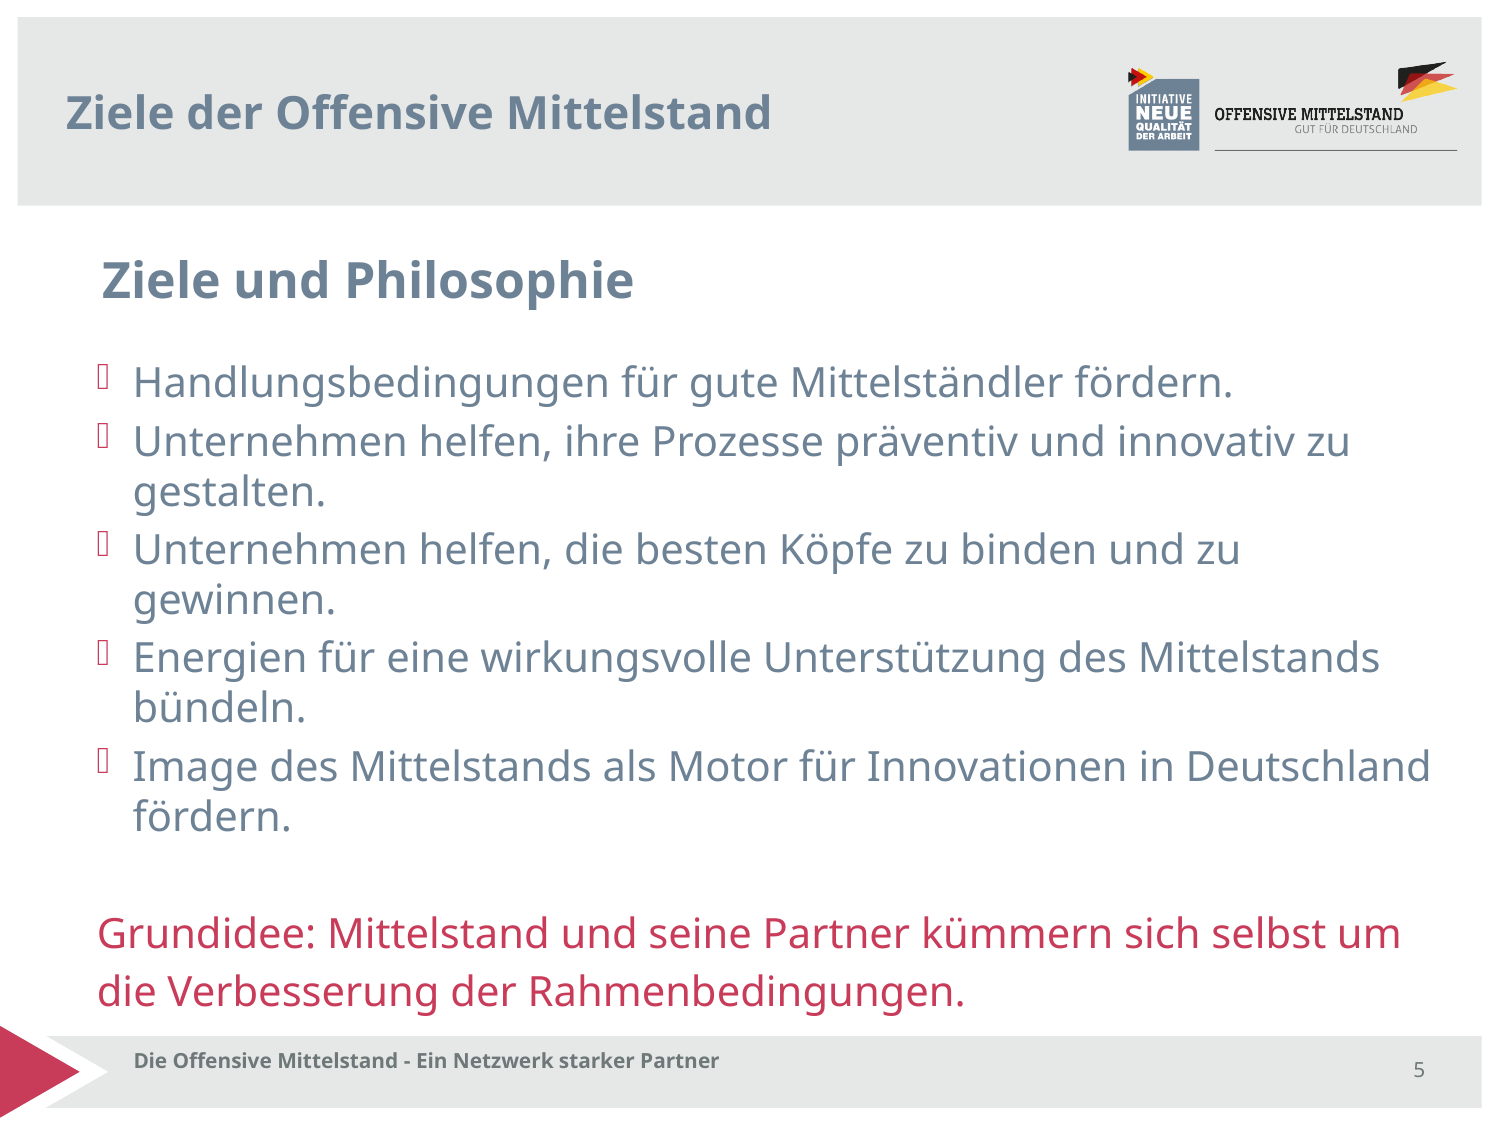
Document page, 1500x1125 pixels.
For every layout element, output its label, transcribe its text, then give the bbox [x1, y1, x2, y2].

title Ziele der Offensive Mittelstand [51, 39, 1292, 184]
list Handlungsbedingungen für gute Mittelständler fördern. Unternehmen helfen, ihre Prozesse präventiv und innovativ zu gestalten. Unternehmen helfen, die besten Köpfe zu binden und zu gewinnen. Energien für eine wirkungsvolle Unterstützung des Mittelstands bündeln. Image des Mittelstands als Motor für Innovationen in Deutschland fördern. Grundidee: Mittelstand und seine Partner kümmern sich selbst um die Verbesserung der Rahmenbedingungen. [52, 348, 1452, 1003]
slide_number 5 [1315, 1036, 1441, 1106]
picture [1292, 51, 1472, 169]
text_box Ziele und Philosophie [87, 241, 650, 317]
footer Die Offensive Mittelstand - Ein Netzwerk starker Partner [118, 1013, 1084, 1074]
